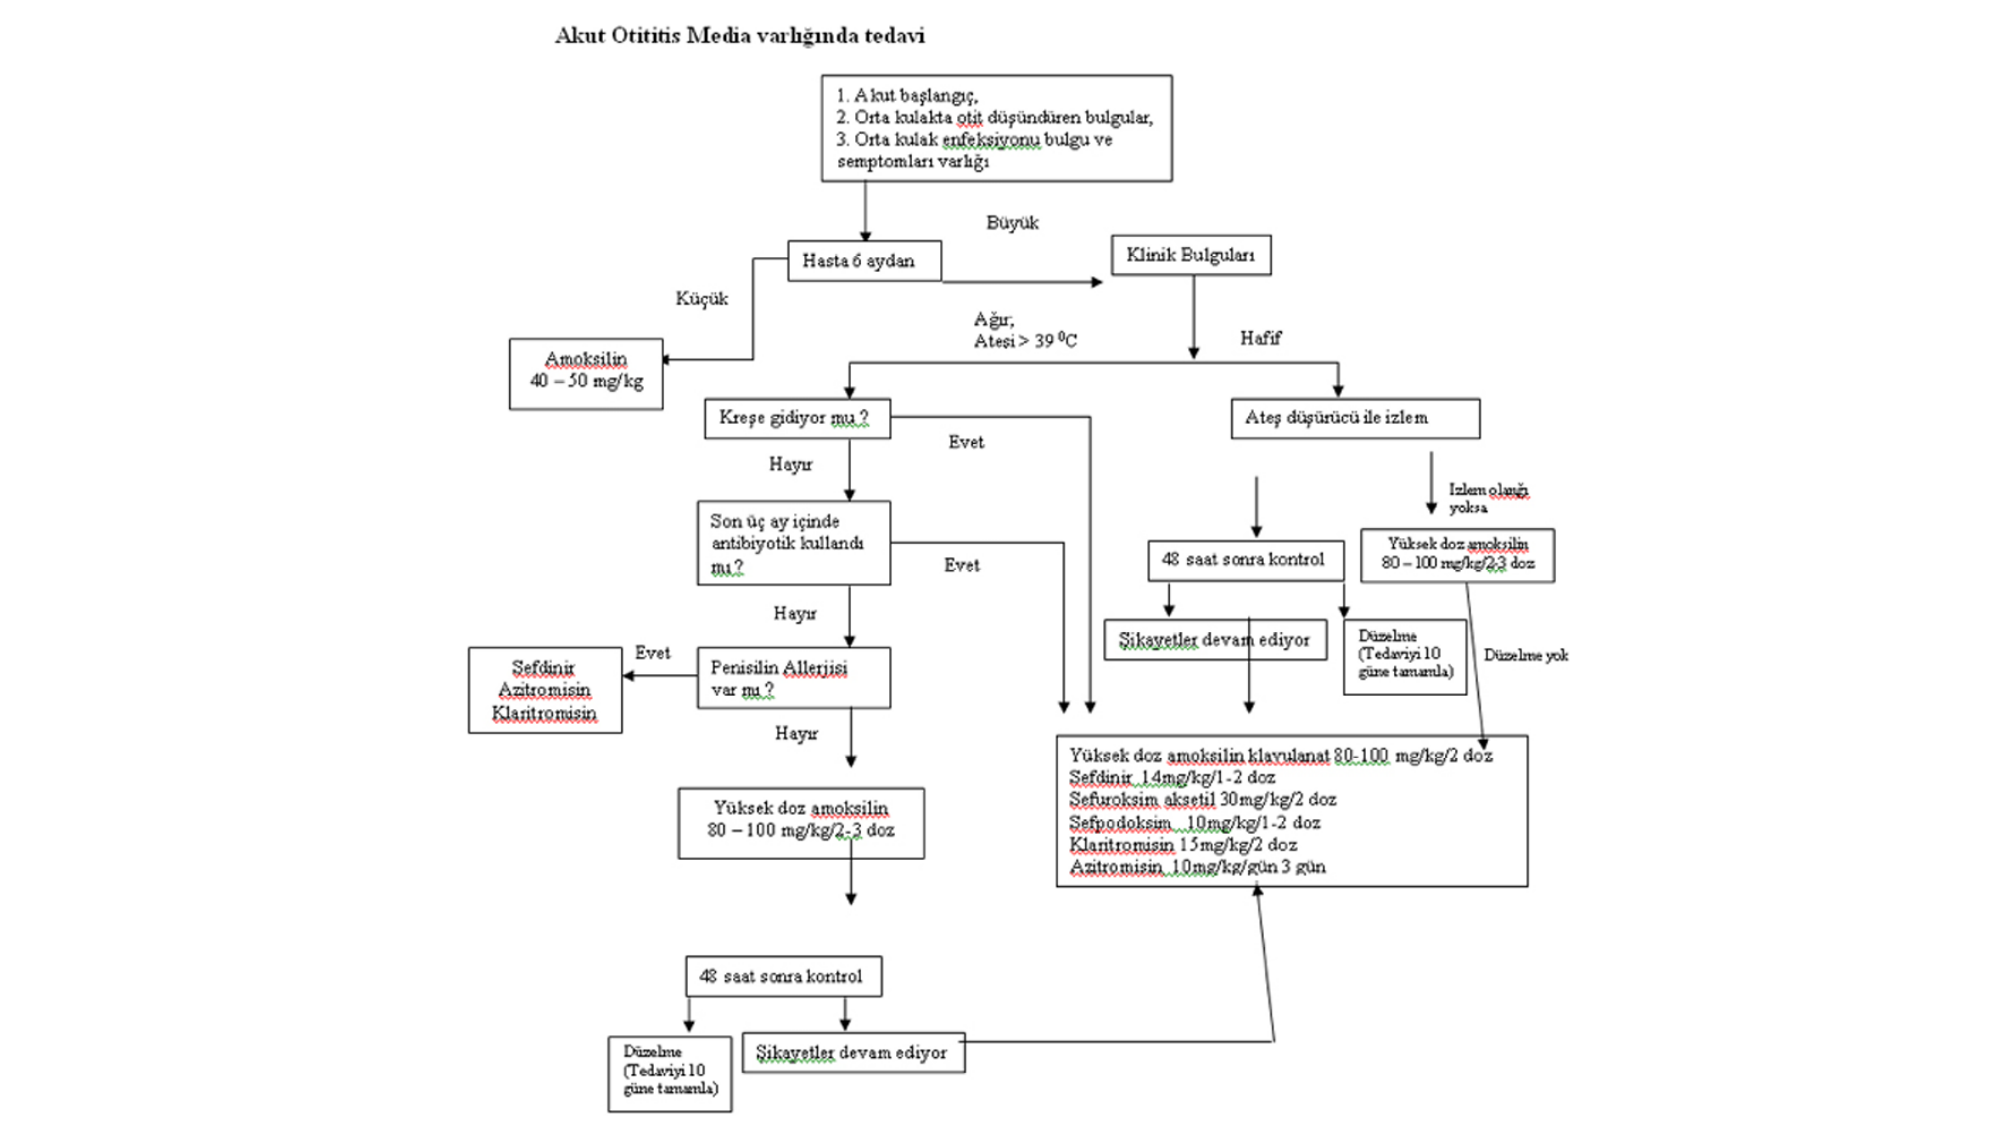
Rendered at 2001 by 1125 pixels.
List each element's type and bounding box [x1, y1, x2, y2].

list [405, 0, 1591, 1125]
